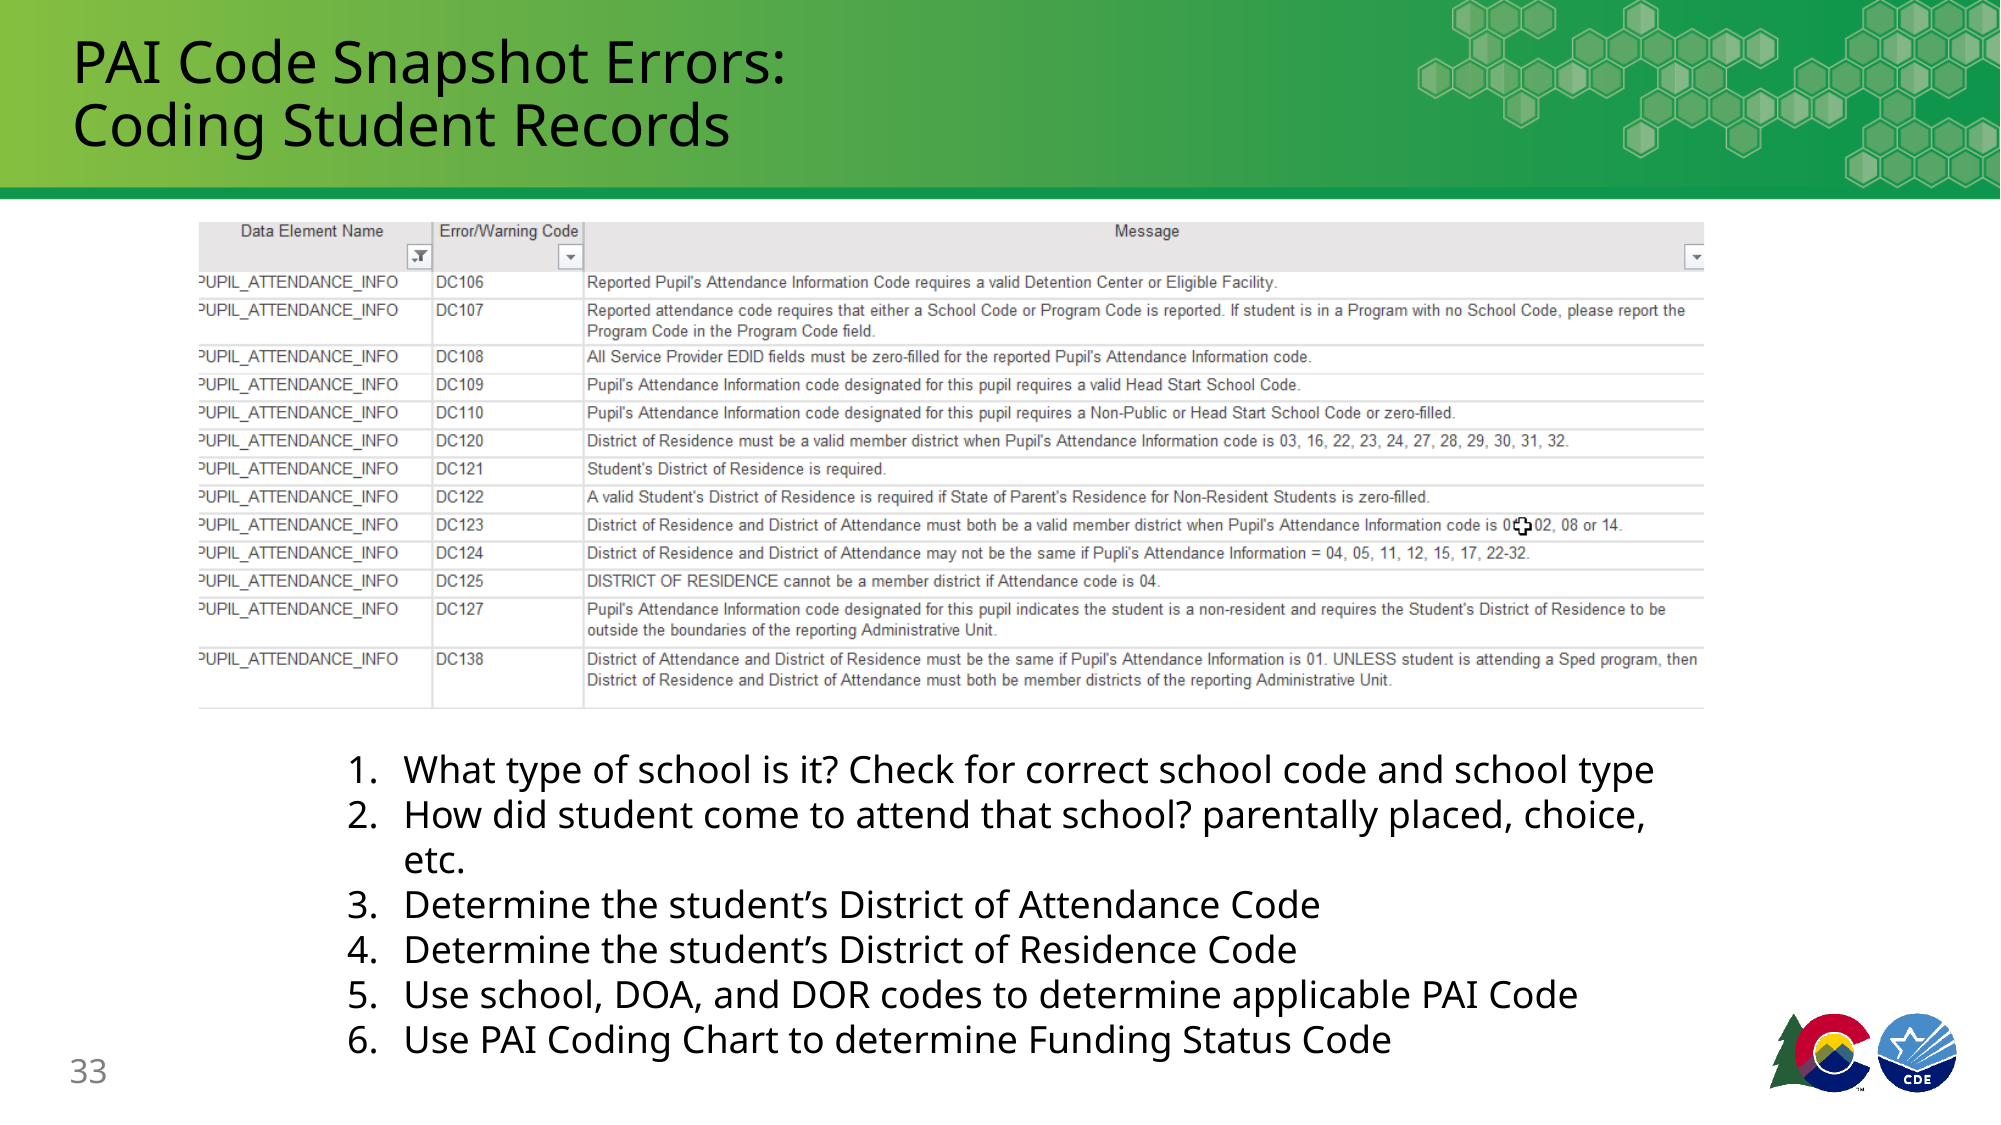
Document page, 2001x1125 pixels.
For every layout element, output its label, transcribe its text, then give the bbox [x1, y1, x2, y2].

title PAI Code Snapshot Errors: Coding Student Records [72, 33, 1396, 182]
picture [0, 0, 2000, 200]
text_box What type of school is it? Check for correct school code and school type How did student come to attend that school? parentally placed, choice, etc. Determine the student’s District of Attendance Code Determine the student’s District of Residence Code Use school, DOA, and DOR codes to determine applicable PAI Code Use PAI Coding Chart to determine Funding Status Code [332, 738, 1728, 1114]
slide_number 33 [54, 1042, 332, 1103]
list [198, 222, 1705, 709]
picture [1768, 1012, 1957, 1093]
